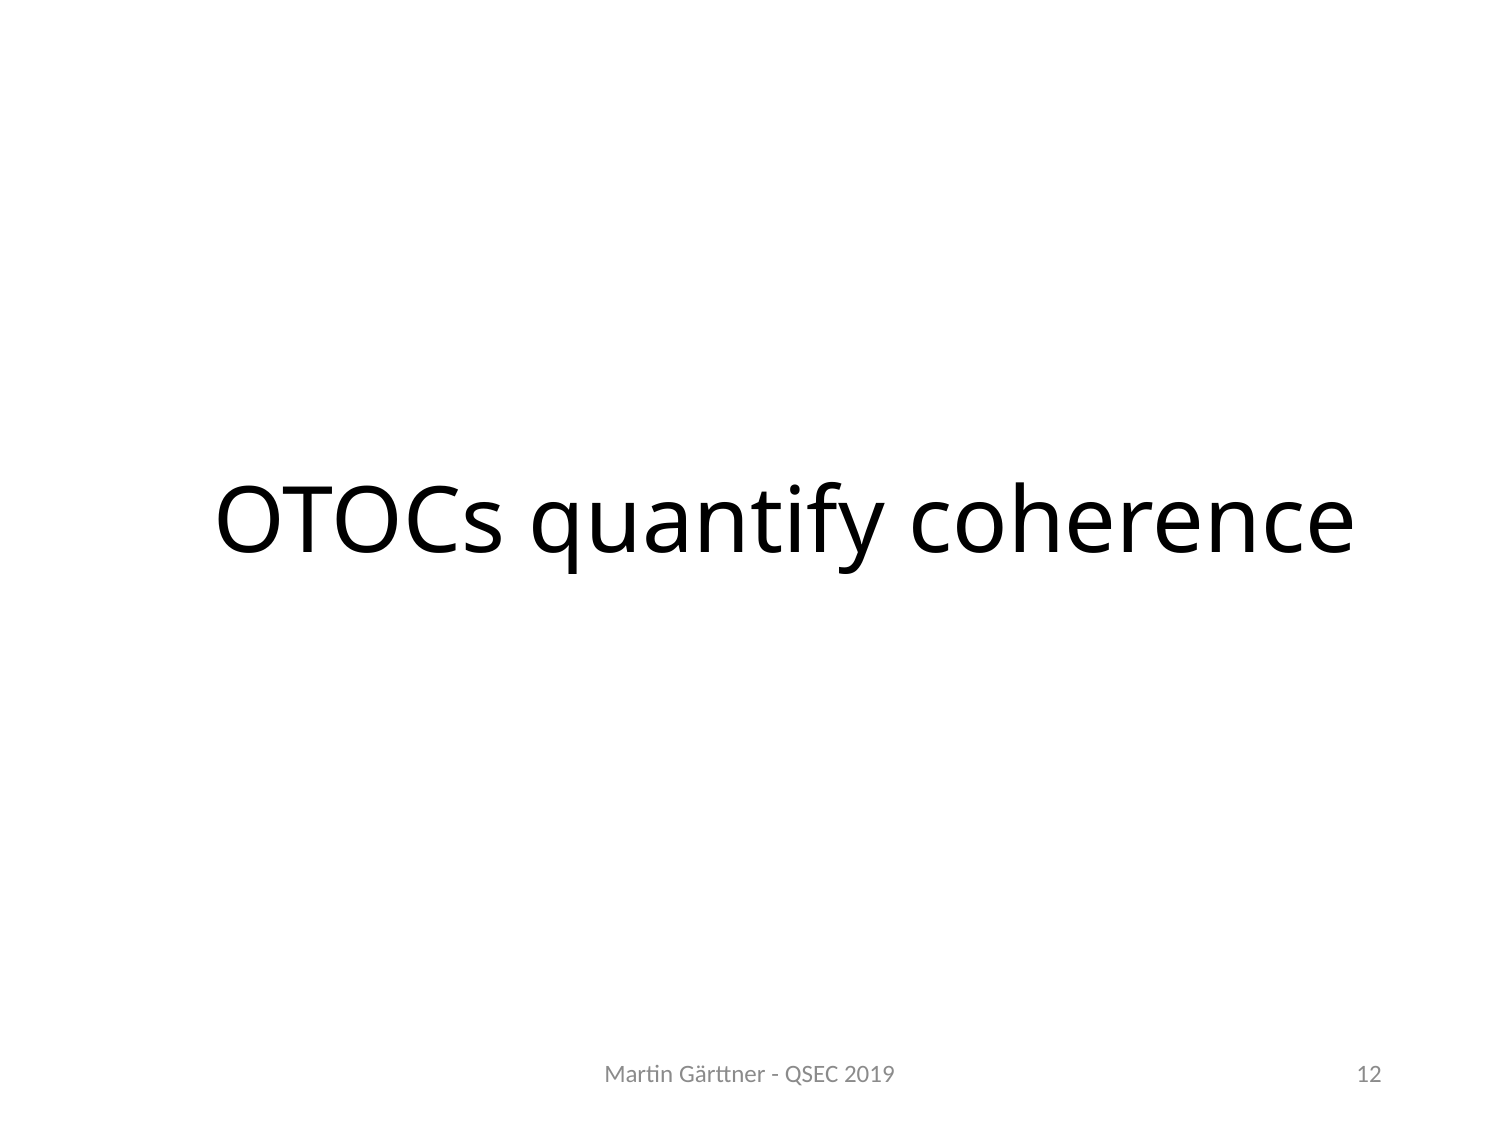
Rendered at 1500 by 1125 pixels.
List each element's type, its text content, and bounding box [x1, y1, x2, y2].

slide_number 12 [1059, 1042, 1397, 1103]
title OTOCs quantify coherence [138, 414, 1433, 632]
footer Martin Gärttner - QSEC 2019 [496, 1042, 1004, 1103]
